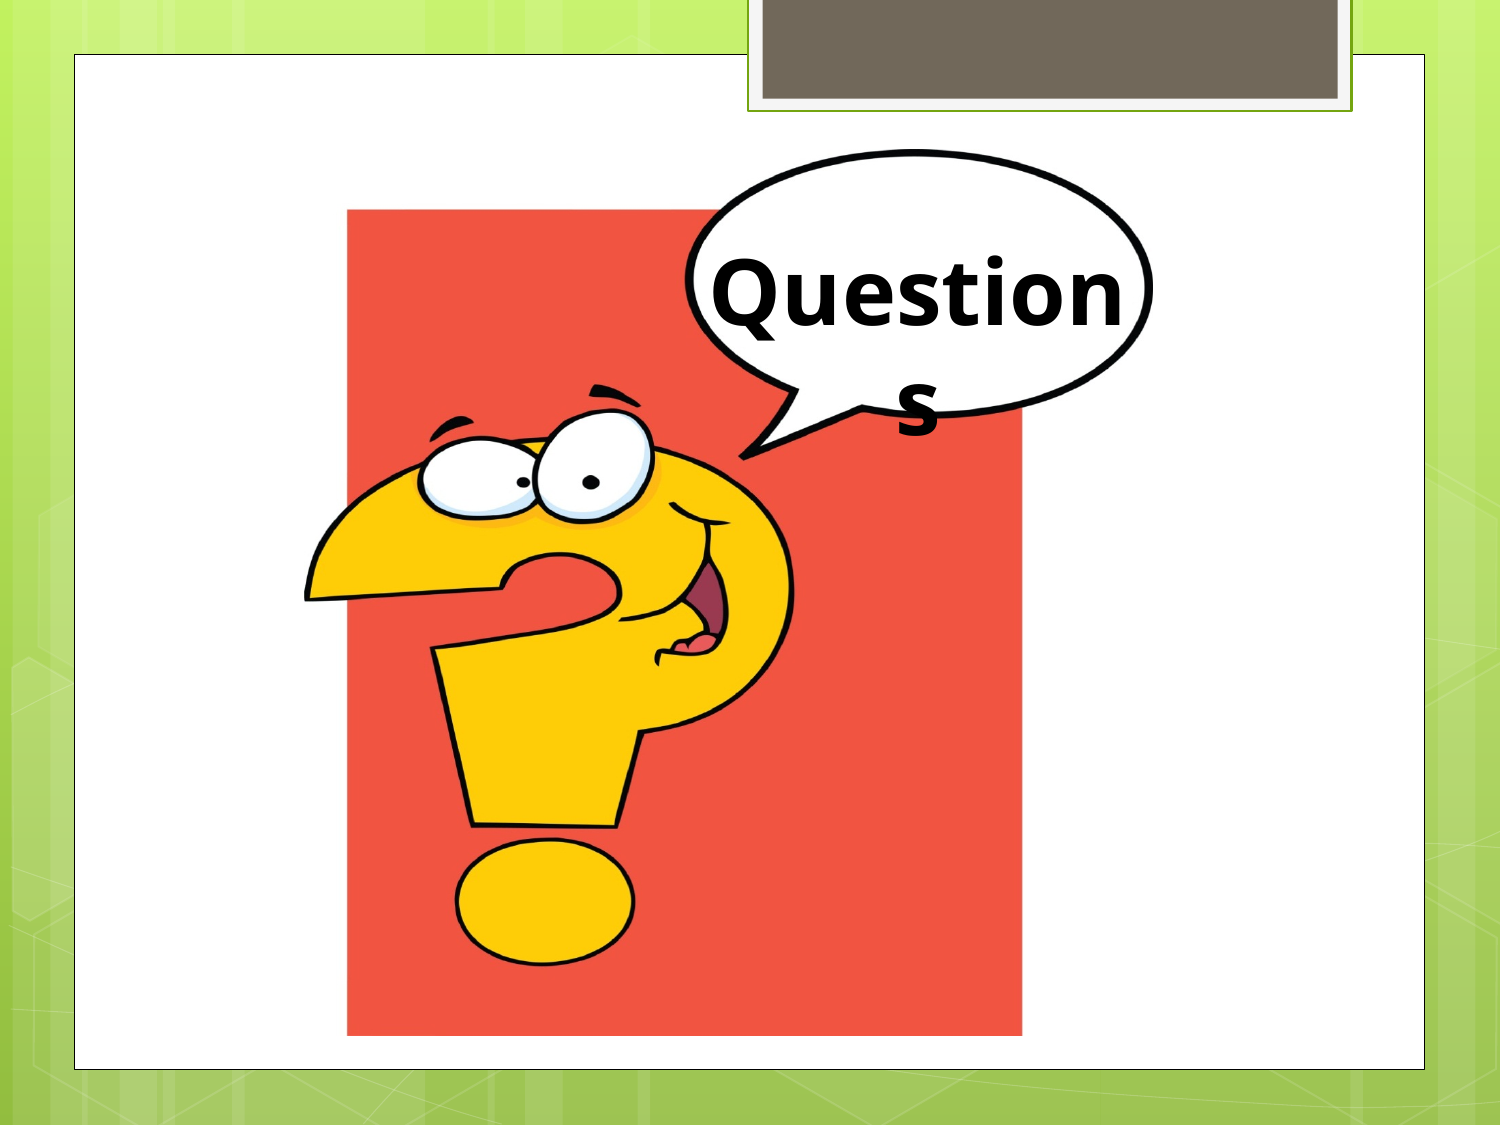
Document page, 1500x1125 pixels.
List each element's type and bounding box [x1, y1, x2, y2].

picture [303, 149, 1153, 1036]
